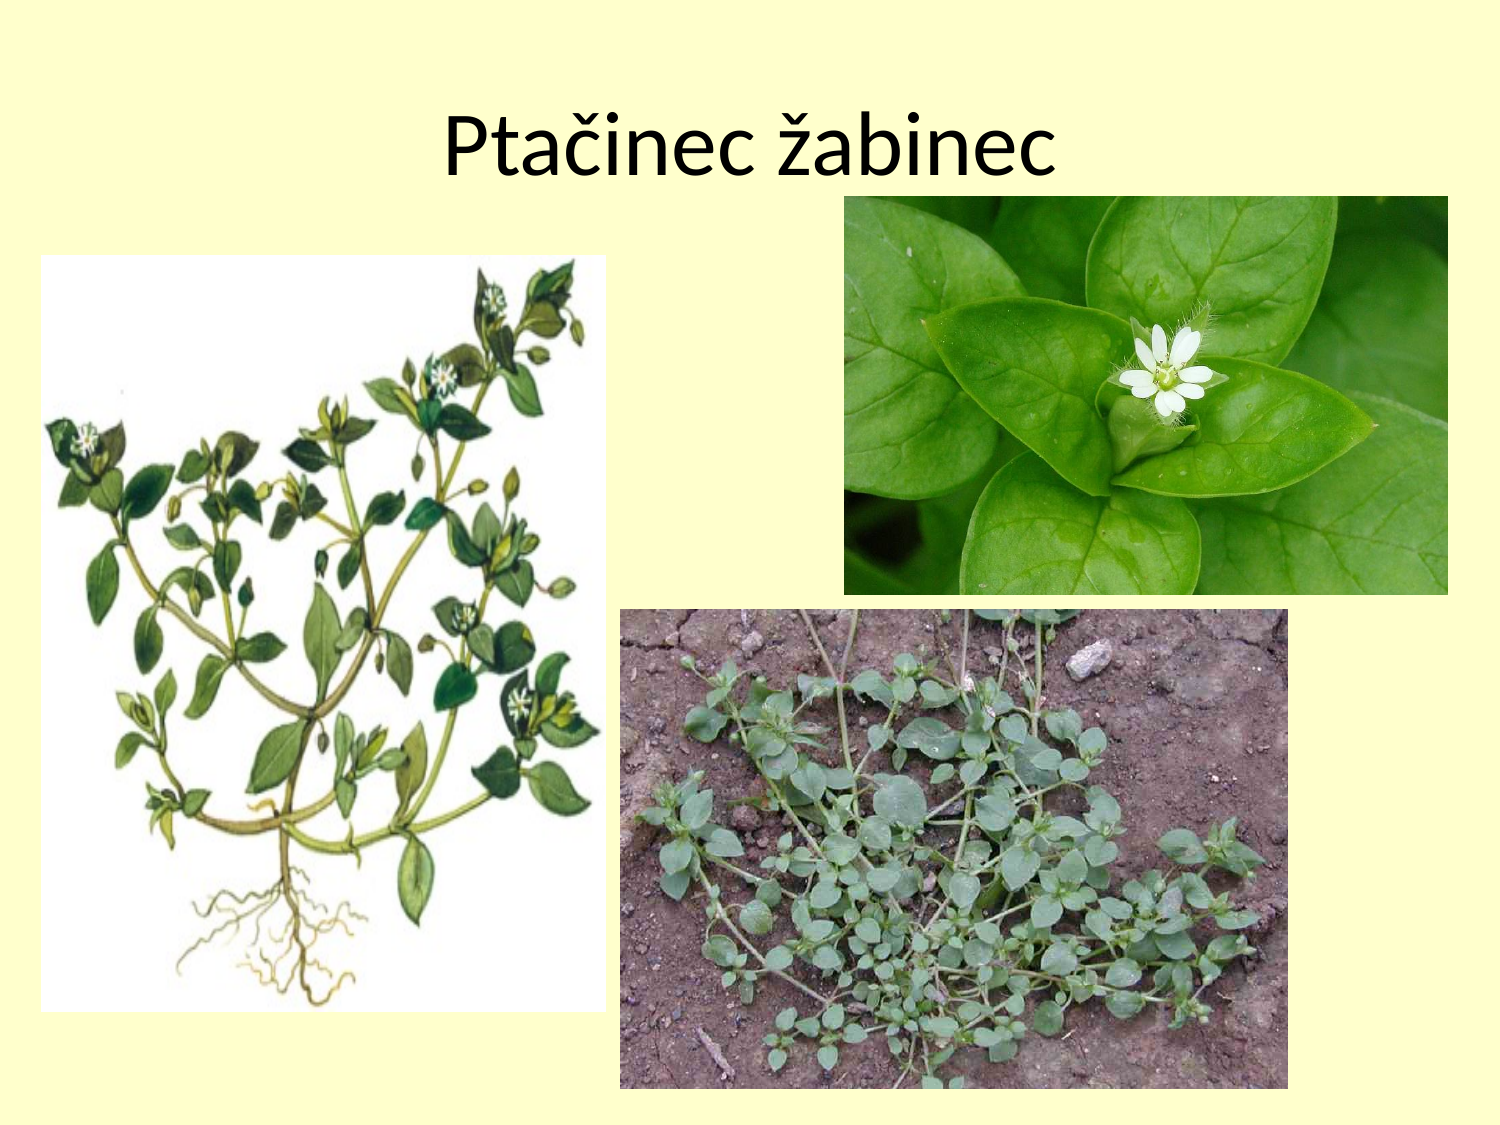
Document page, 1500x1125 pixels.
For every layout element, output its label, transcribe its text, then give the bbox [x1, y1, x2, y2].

picture [619, 609, 1288, 1089]
title Ptačinec žabinec [74, 44, 1426, 233]
picture [844, 196, 1448, 595]
picture [40, 255, 606, 1012]
